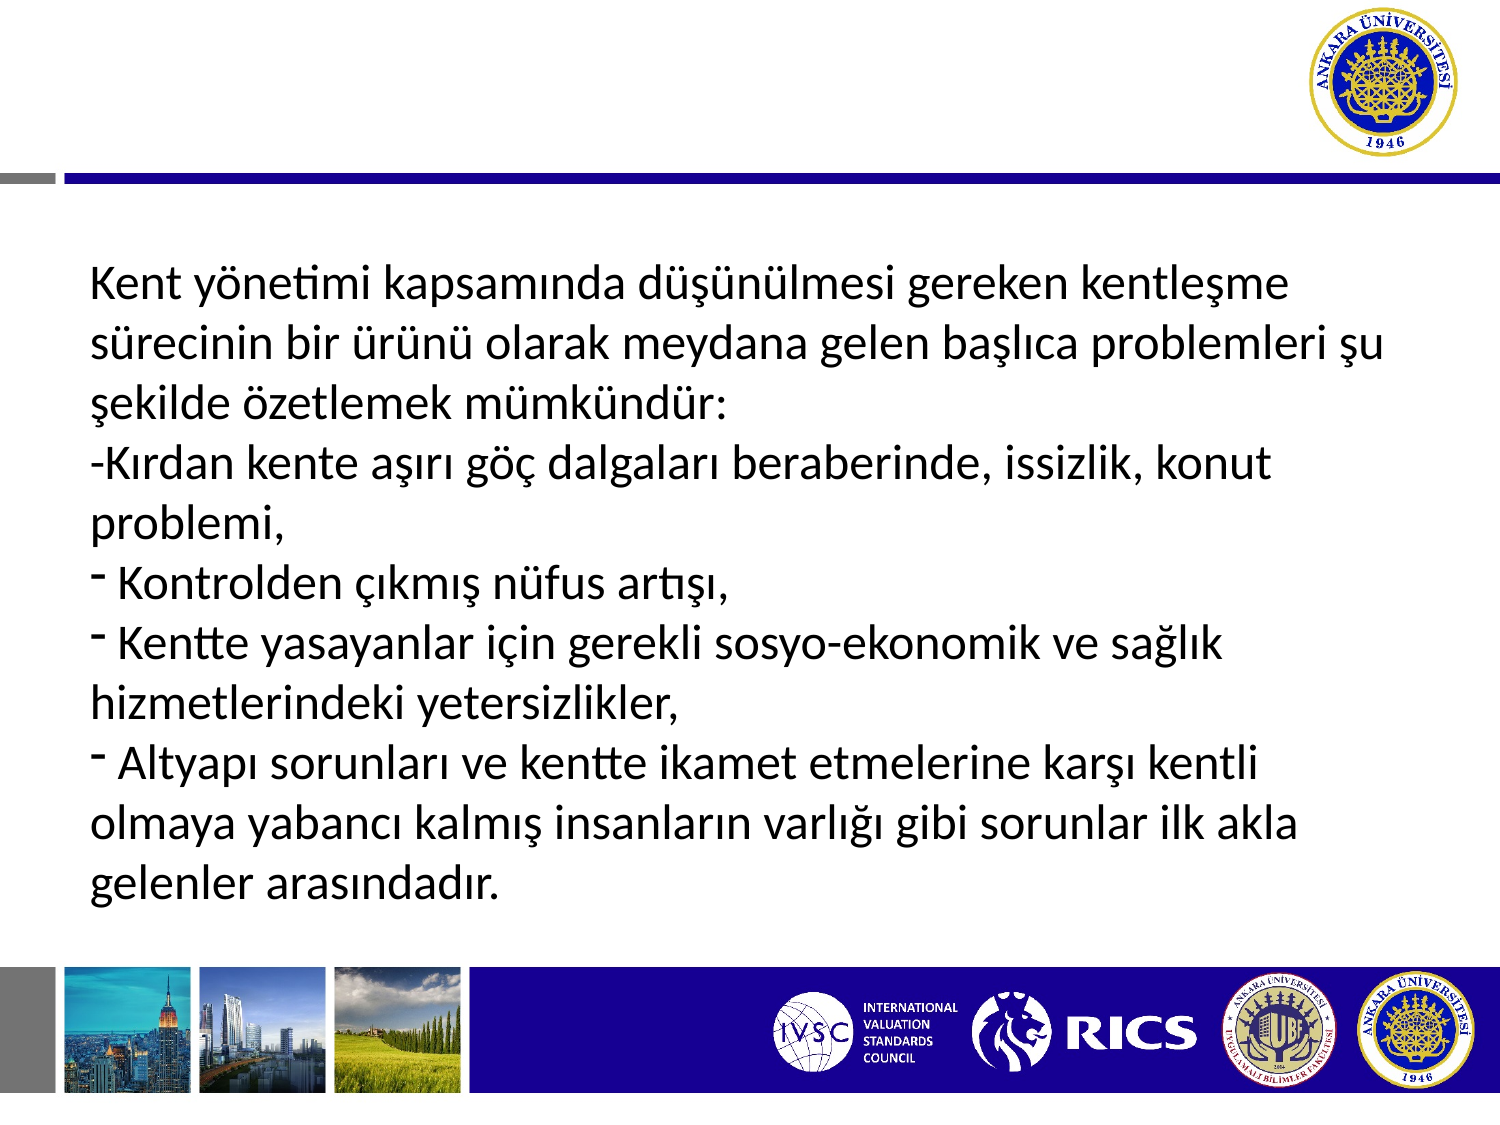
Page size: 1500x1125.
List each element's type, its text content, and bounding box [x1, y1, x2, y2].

text_box Kent yönetimi kapsamında düşünülmesi gereken kentleşme sürecinin bir ürünü olarak meydana gelen başlıca problemleri şu şekilde özetlemek mümkündür: -Kırdan kente aşırı göç dalgaları beraberinde, issizlik, konut problemi, Kontrolden çıkmış nüfus artışı, Kentte yasayanlar için gerekli sosyo-ekonomik ve sağlık hizmetlerindeki yetersizlikler, Altyapı sorunları ve kentte ikamet etmelerine karşı kentli olmaya yabancı kalmış insanların varlığı gibi sorunlar ilk akla gelenler arasındadır. [74, 242, 1423, 918]
picture [0, 0, 1500, 1125]
